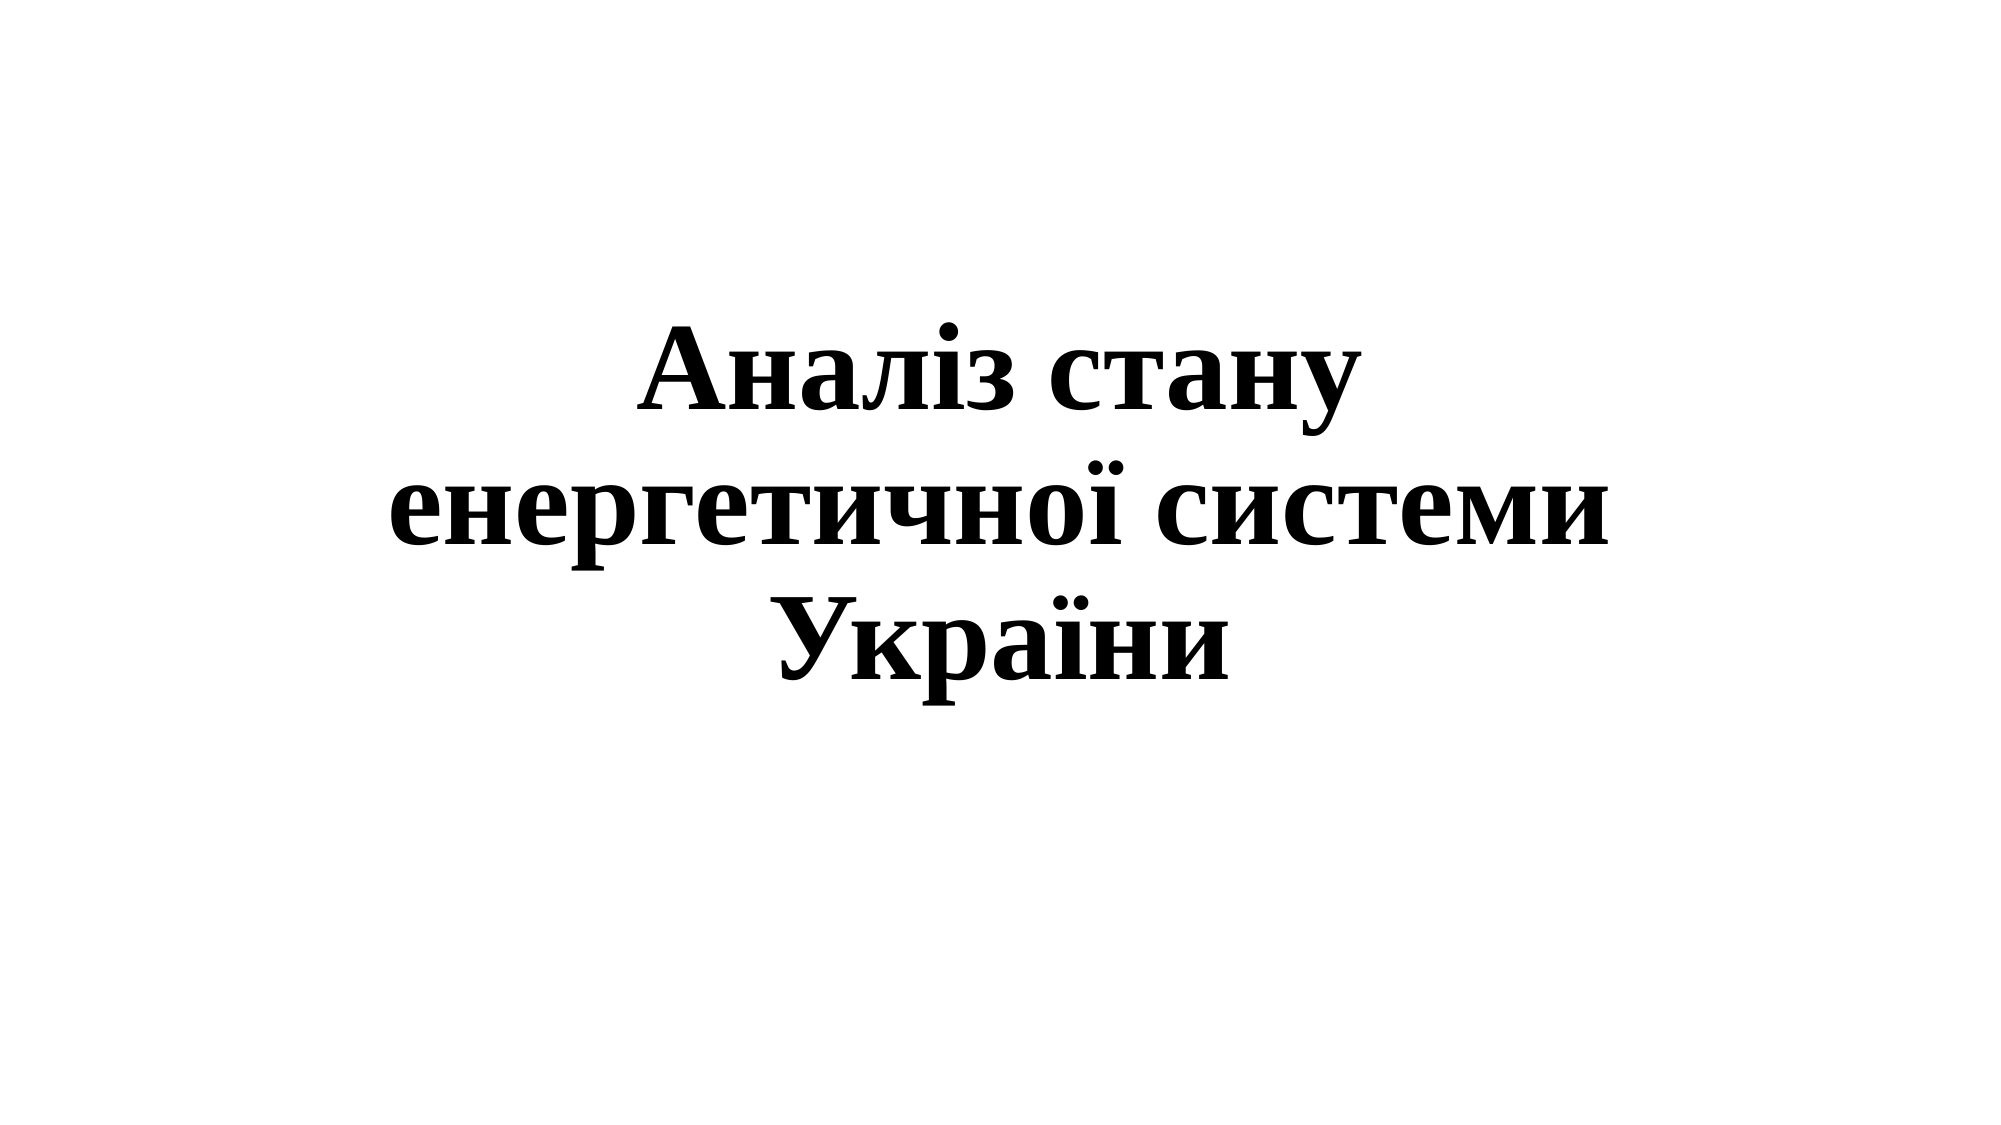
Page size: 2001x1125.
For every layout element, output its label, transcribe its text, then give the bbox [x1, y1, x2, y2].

title Аналіз стану енергетичної системи України [249, 184, 1750, 714]
